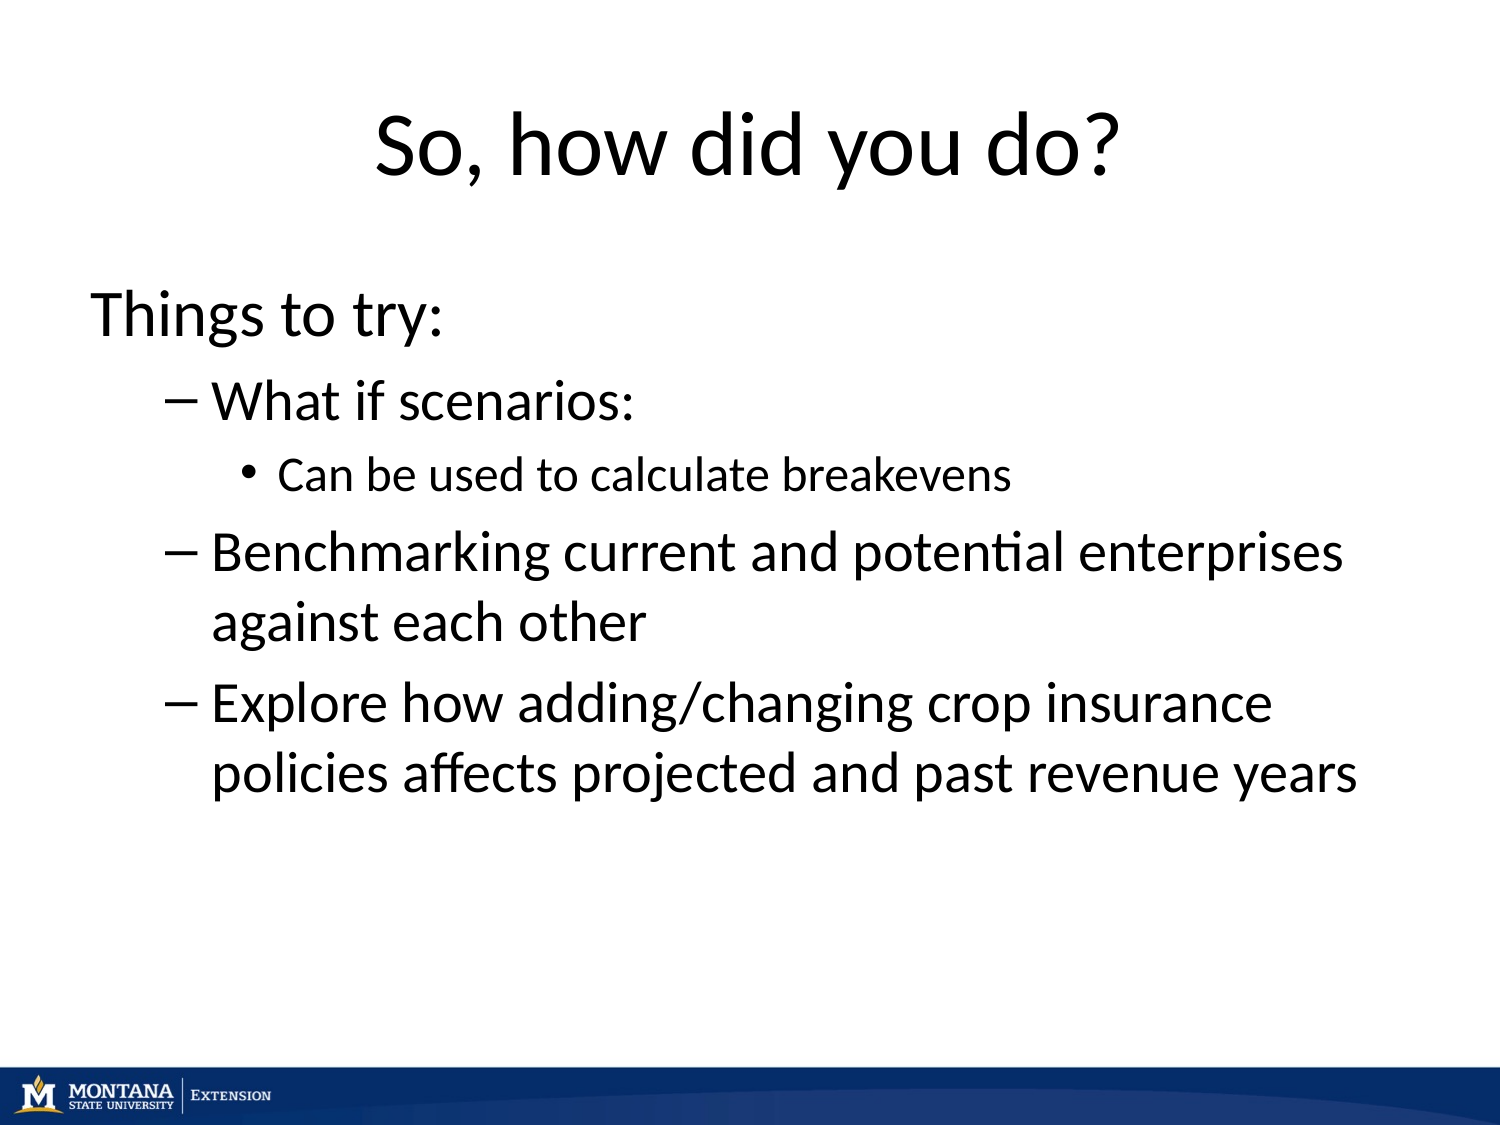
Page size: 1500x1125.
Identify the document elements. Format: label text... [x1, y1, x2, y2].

picture [0, 0, 1500, 1125]
list Things to try: What if scenarios: Can be used to calculate breakevens Benchmarking current and potential enterprises against each other Explore how adding/changing crop insurance policies affects projected and past revenue years [75, 262, 1425, 1005]
title So, how did you do? [75, 45, 1425, 233]
